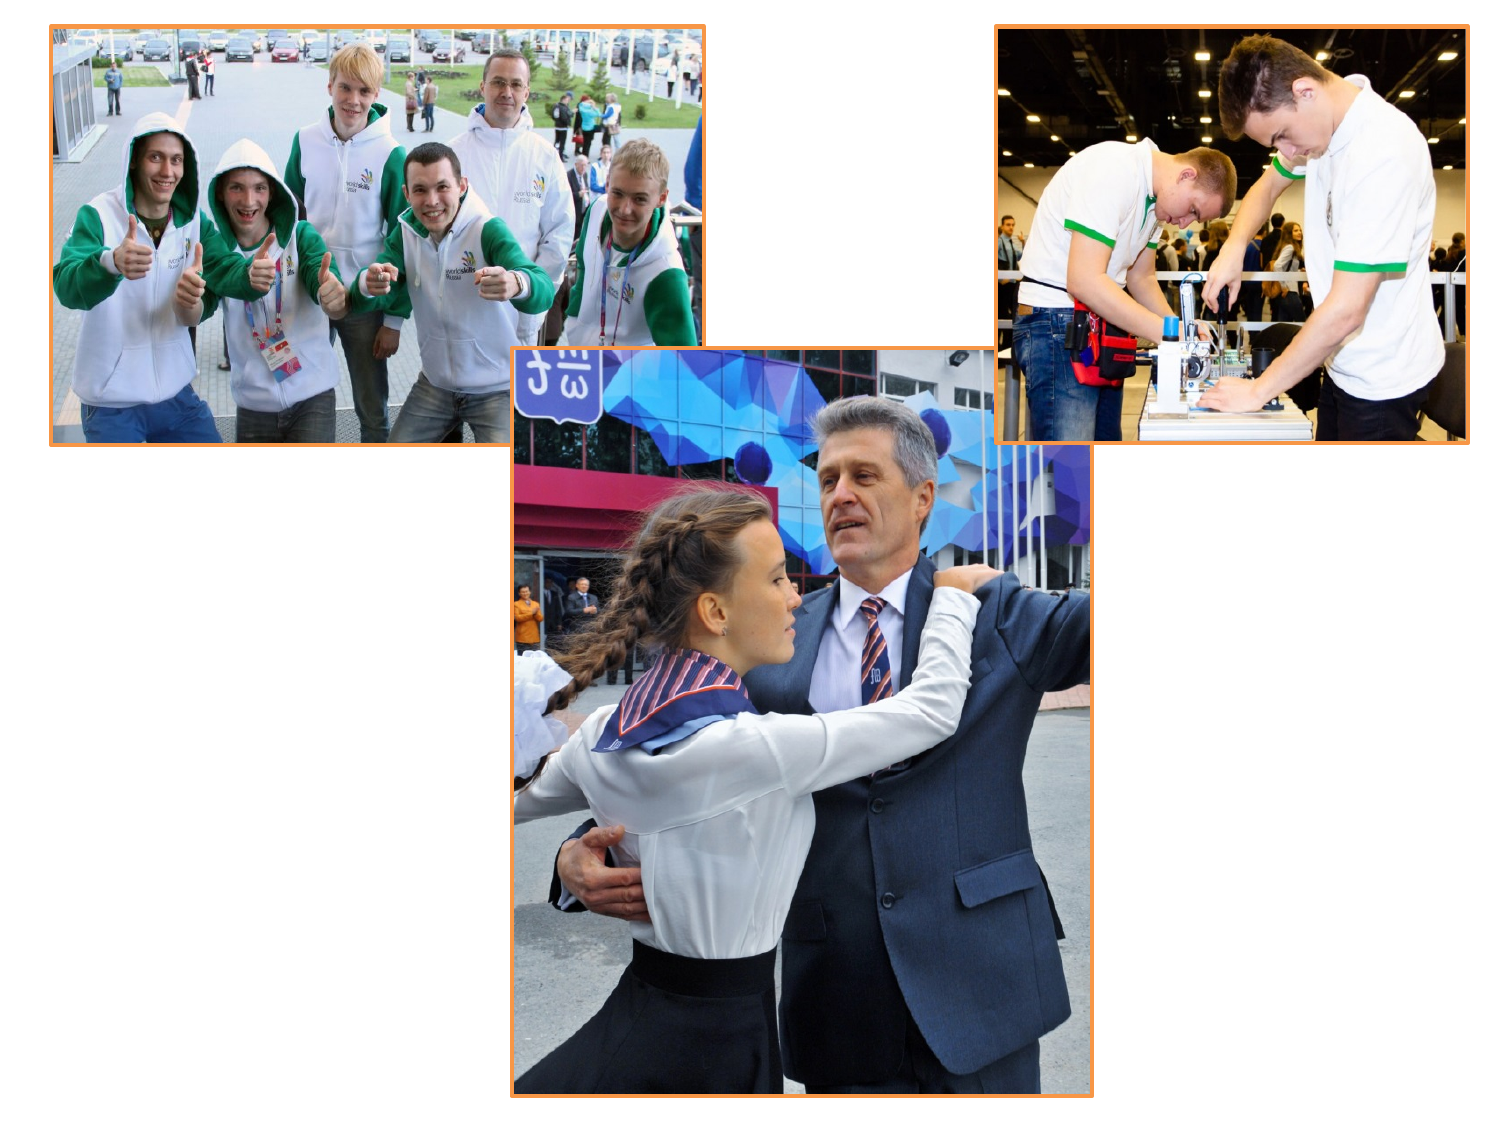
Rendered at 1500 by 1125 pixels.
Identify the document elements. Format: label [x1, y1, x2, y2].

text_box [52, 28, 1091, 1095]
picture [997, 28, 1466, 442]
